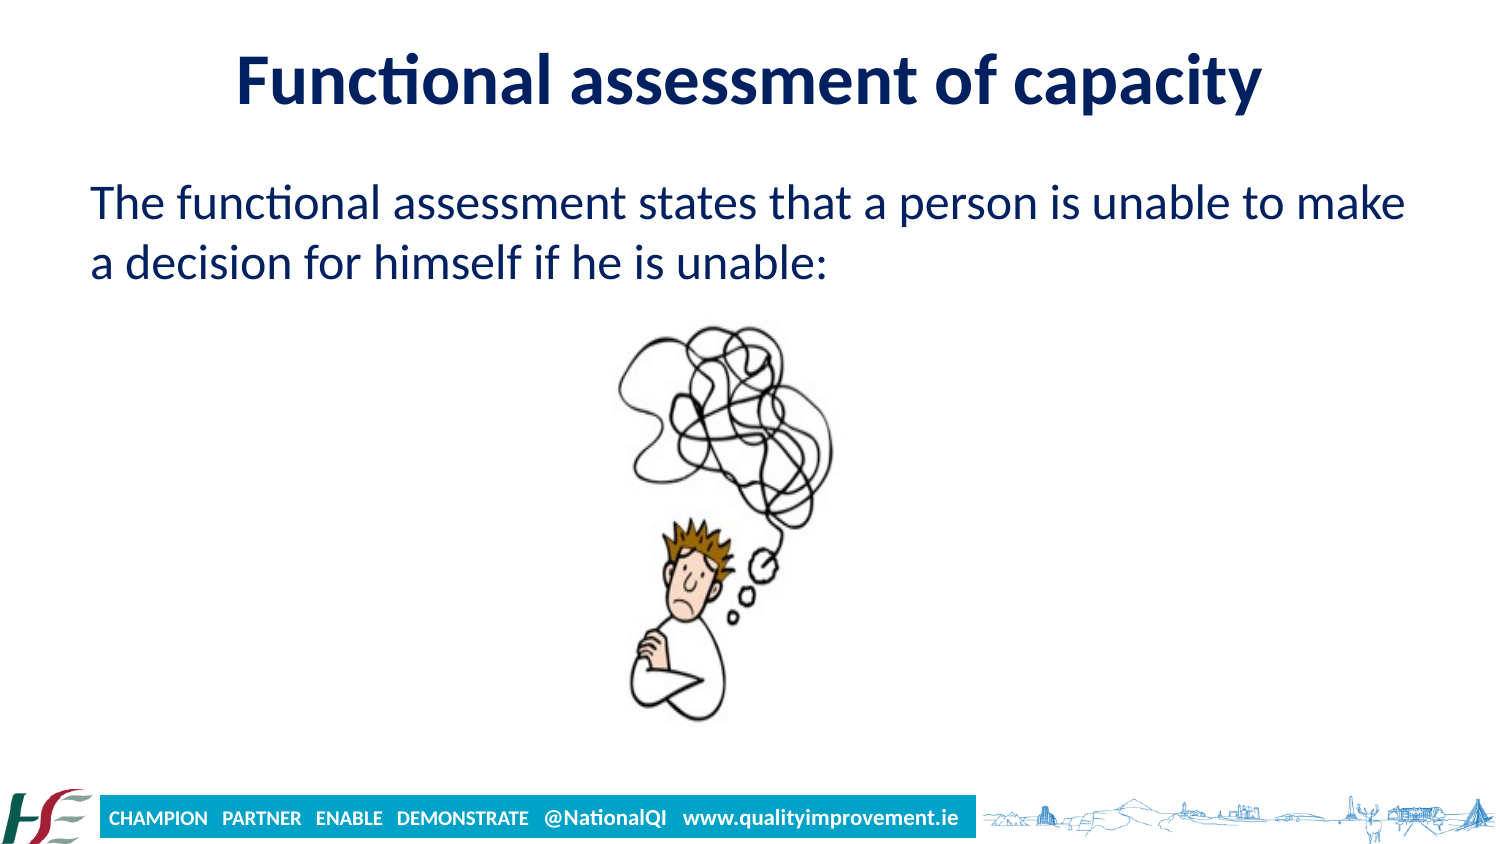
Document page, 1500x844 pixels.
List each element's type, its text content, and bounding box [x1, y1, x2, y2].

picture [0, 789, 101, 844]
list The functional assessment states that a person is unable to make a decision for himself if he is unable: [75, 161, 1425, 765]
picture [538, 303, 895, 742]
title Functional assessment of capacity [0, 0, 1500, 151]
picture [976, 790, 1500, 844]
